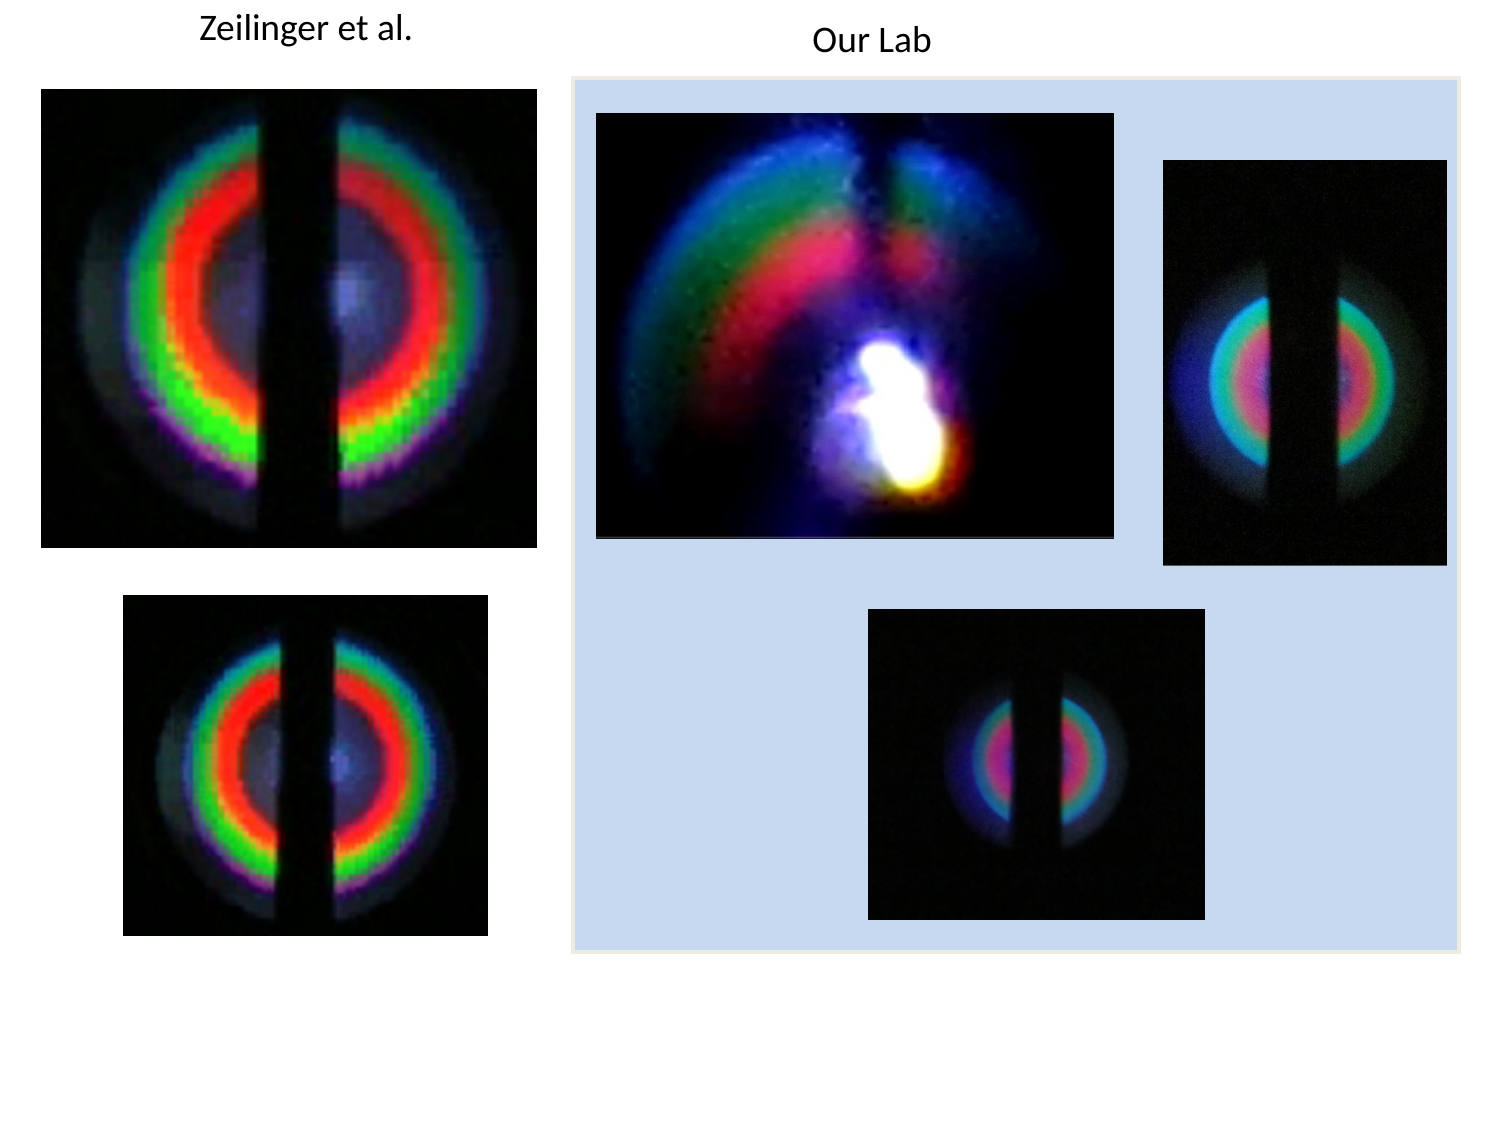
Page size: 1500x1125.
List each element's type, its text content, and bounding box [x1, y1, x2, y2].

picture [1163, 160, 1448, 566]
text_box Our Lab [797, 7, 947, 68]
picture [41, 89, 537, 548]
picture [123, 595, 489, 937]
picture [596, 113, 1114, 540]
text_box Zeilinger et al. [184, 0, 437, 56]
text_box [571, 76, 1461, 954]
picture [867, 609, 1205, 920]
